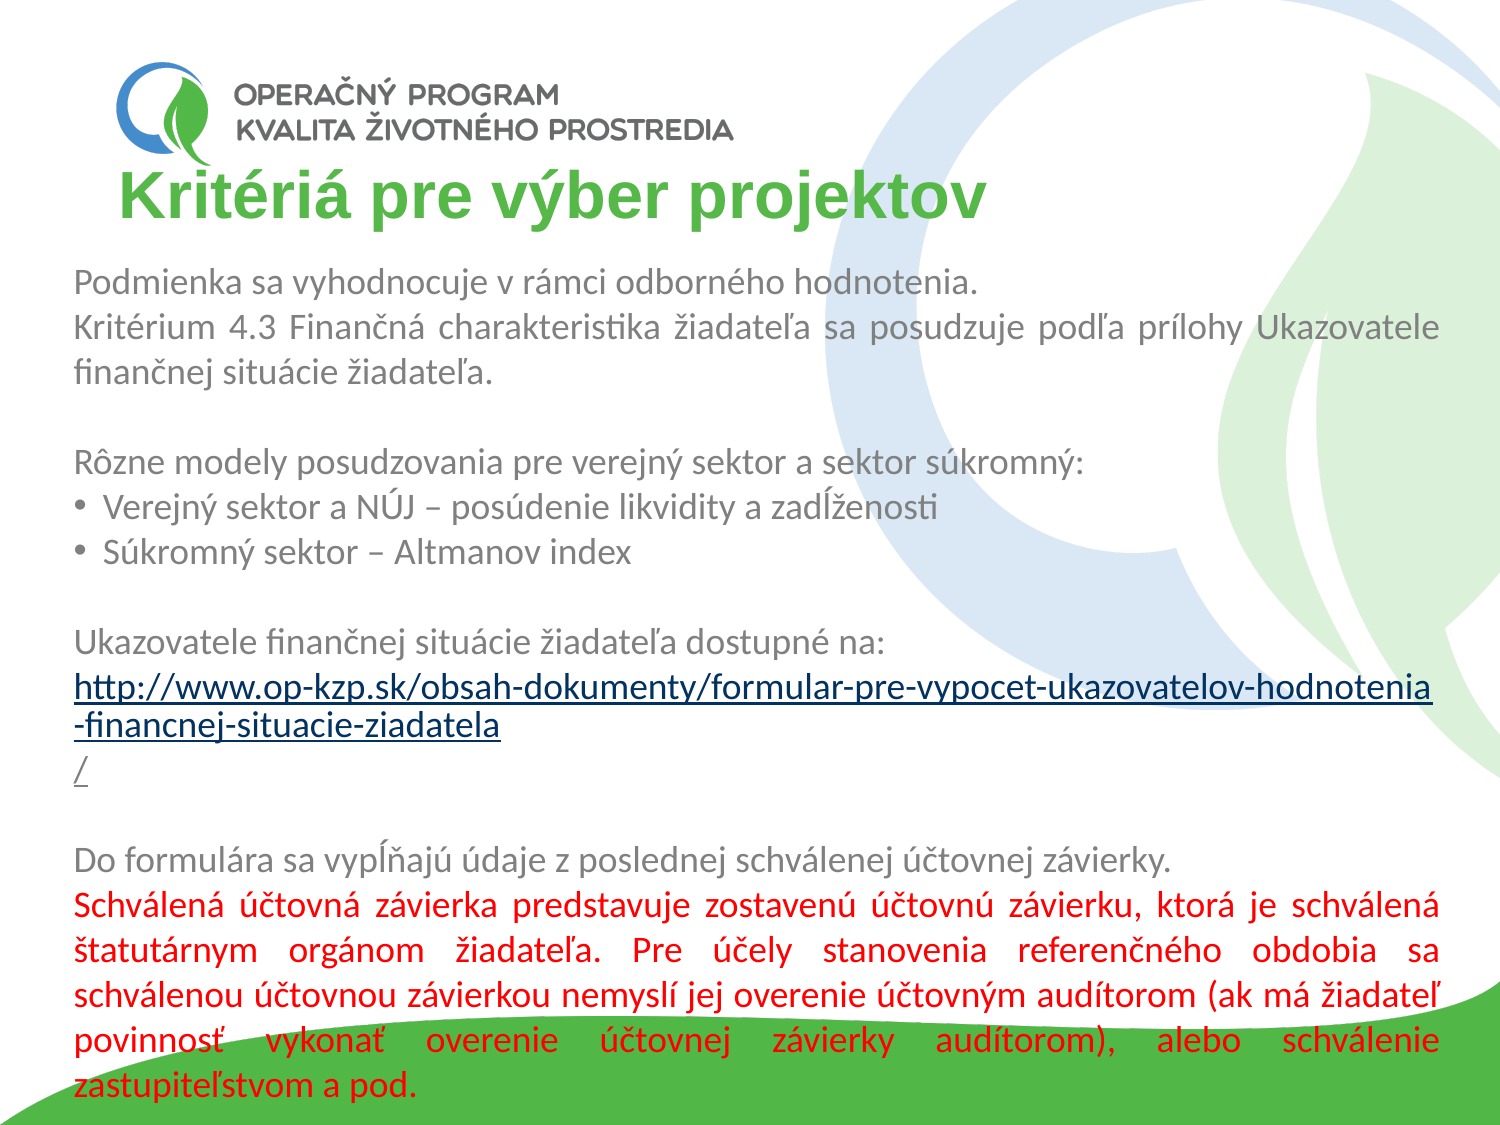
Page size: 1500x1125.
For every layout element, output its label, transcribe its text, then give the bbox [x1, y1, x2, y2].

text_box Podmienka sa vyhodnocuje v rámci odborného hodnotenia. Kritérium 4.3 Finančná charakteristika žiadateľa sa posudzuje podľa prílohy Ukazovatele finančnej situácie žiadateľa. Rôzne modely posudzovania pre verejný sektor a sektor súkromný: Verejný sektor a NÚJ – posúdenie likvidity a zadĺženosti Súkromný sektor – Altmanov index Ukazovatele finančnej situácie žiadateľa dostupné na: http://www.op-kzp.sk/obsah-dokumenty/formular-pre-vypocet-ukazovatelov-hodnotenia-financnej-situacie-ziadatela/ Do formulára sa vypĺňajú údaje z poslednej schválenej účtovnej závierky. Schválená účtovná závierka predstavuje zostavenú účtovnú závierku, ktorá je schválená štatutárnym orgánom žiadateľa. Pre účely stanovenia referenčného obdobia sa schválenou účtovnou závierkou nemyslí jej overenie účtovným audítorom (ak má žiadateľ povinnosť vykonať overenie účtovnej závierky audítorom), alebo schválenie zastupiteľstvom a pod. [43, 249, 1457, 1075]
picture [0, 0, 1500, 1125]
title Kritériá pre výber projektov [103, 125, 1397, 249]
